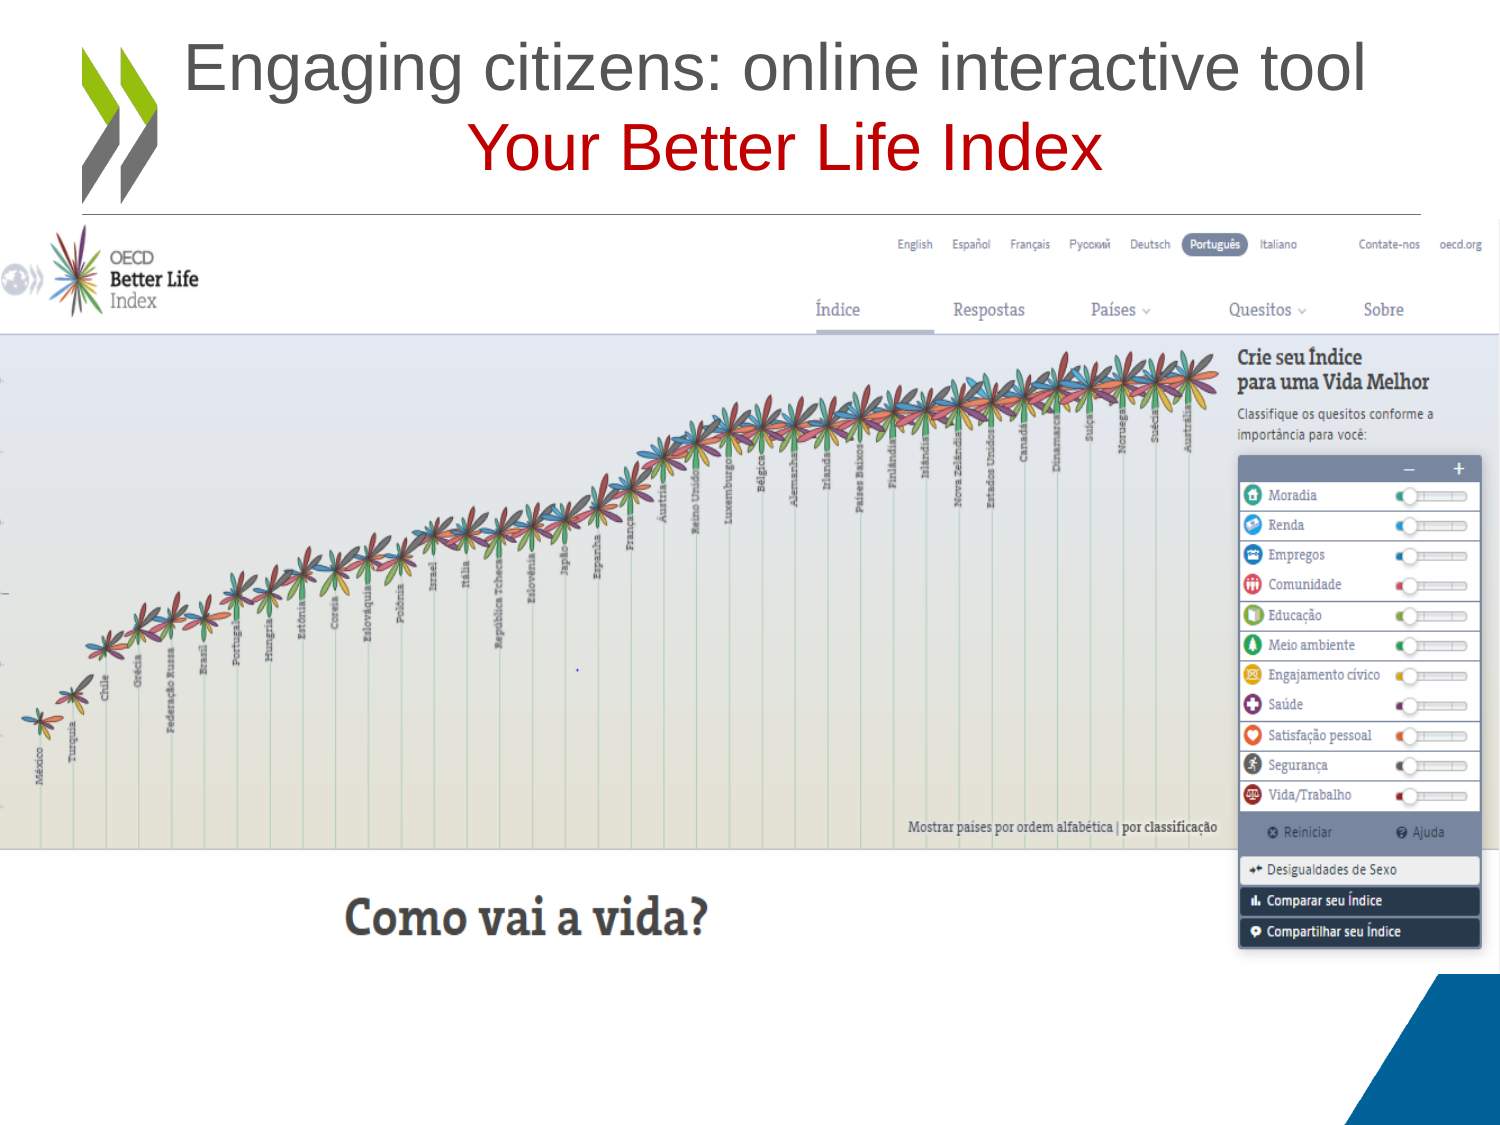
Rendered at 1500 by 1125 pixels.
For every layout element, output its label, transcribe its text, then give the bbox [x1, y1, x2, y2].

title Engaging citizens: online interactive tool Your Better Life Index [100, 0, 1471, 207]
picture [0, 219, 1500, 1125]
